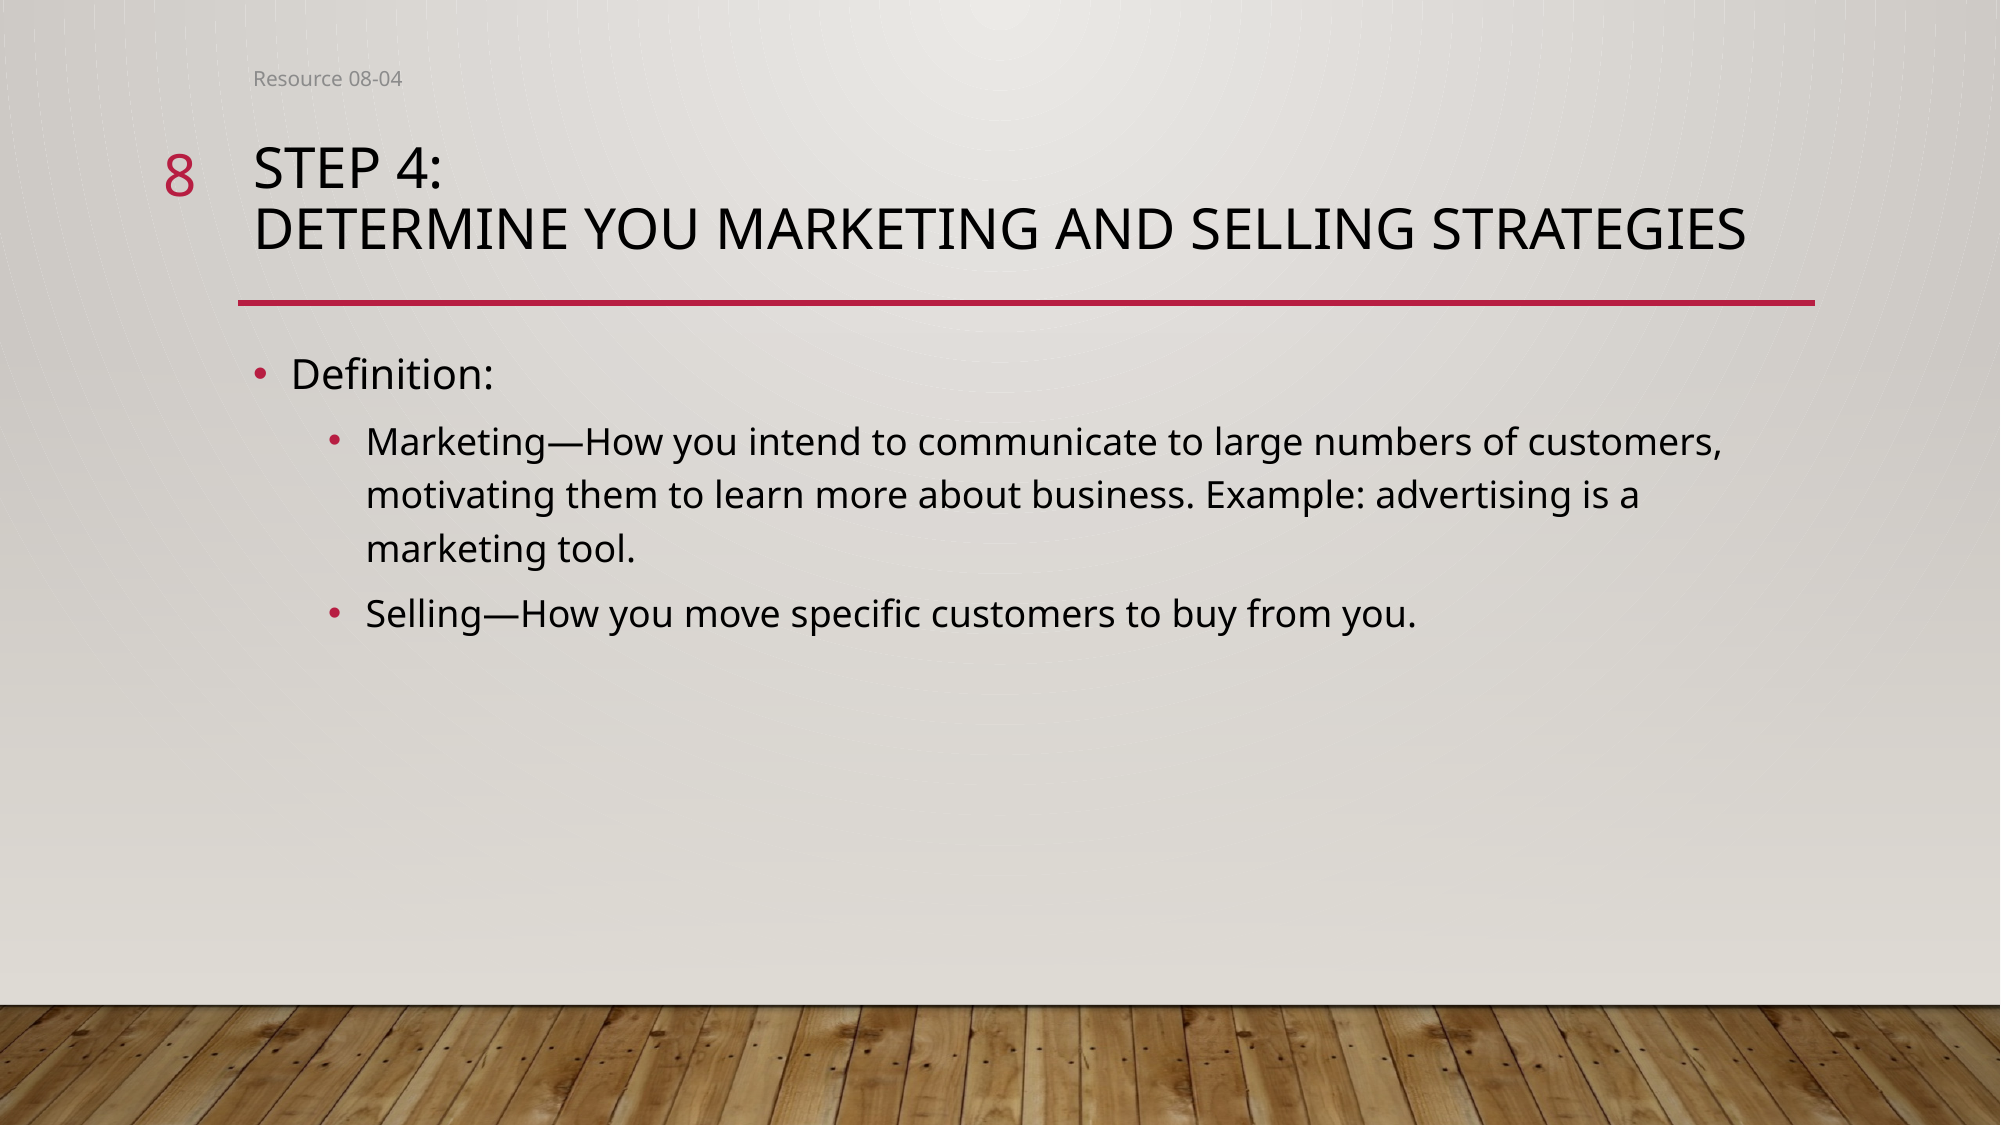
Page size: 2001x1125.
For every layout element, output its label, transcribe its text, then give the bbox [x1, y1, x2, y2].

footer Resource 08-04 [238, 54, 1213, 105]
picture [0, 1005, 2000, 1125]
slide_number 8 [78, 131, 212, 214]
title Step 4: determine you marketing and selling strategies [238, 131, 1814, 305]
list Definition: Marketing—How you intend to communicate to large numbers of customers, motivating them to learn more about business. Example: advertising is a marketing tool. Selling—How you move specific customers to buy from you. [238, 330, 1814, 897]
